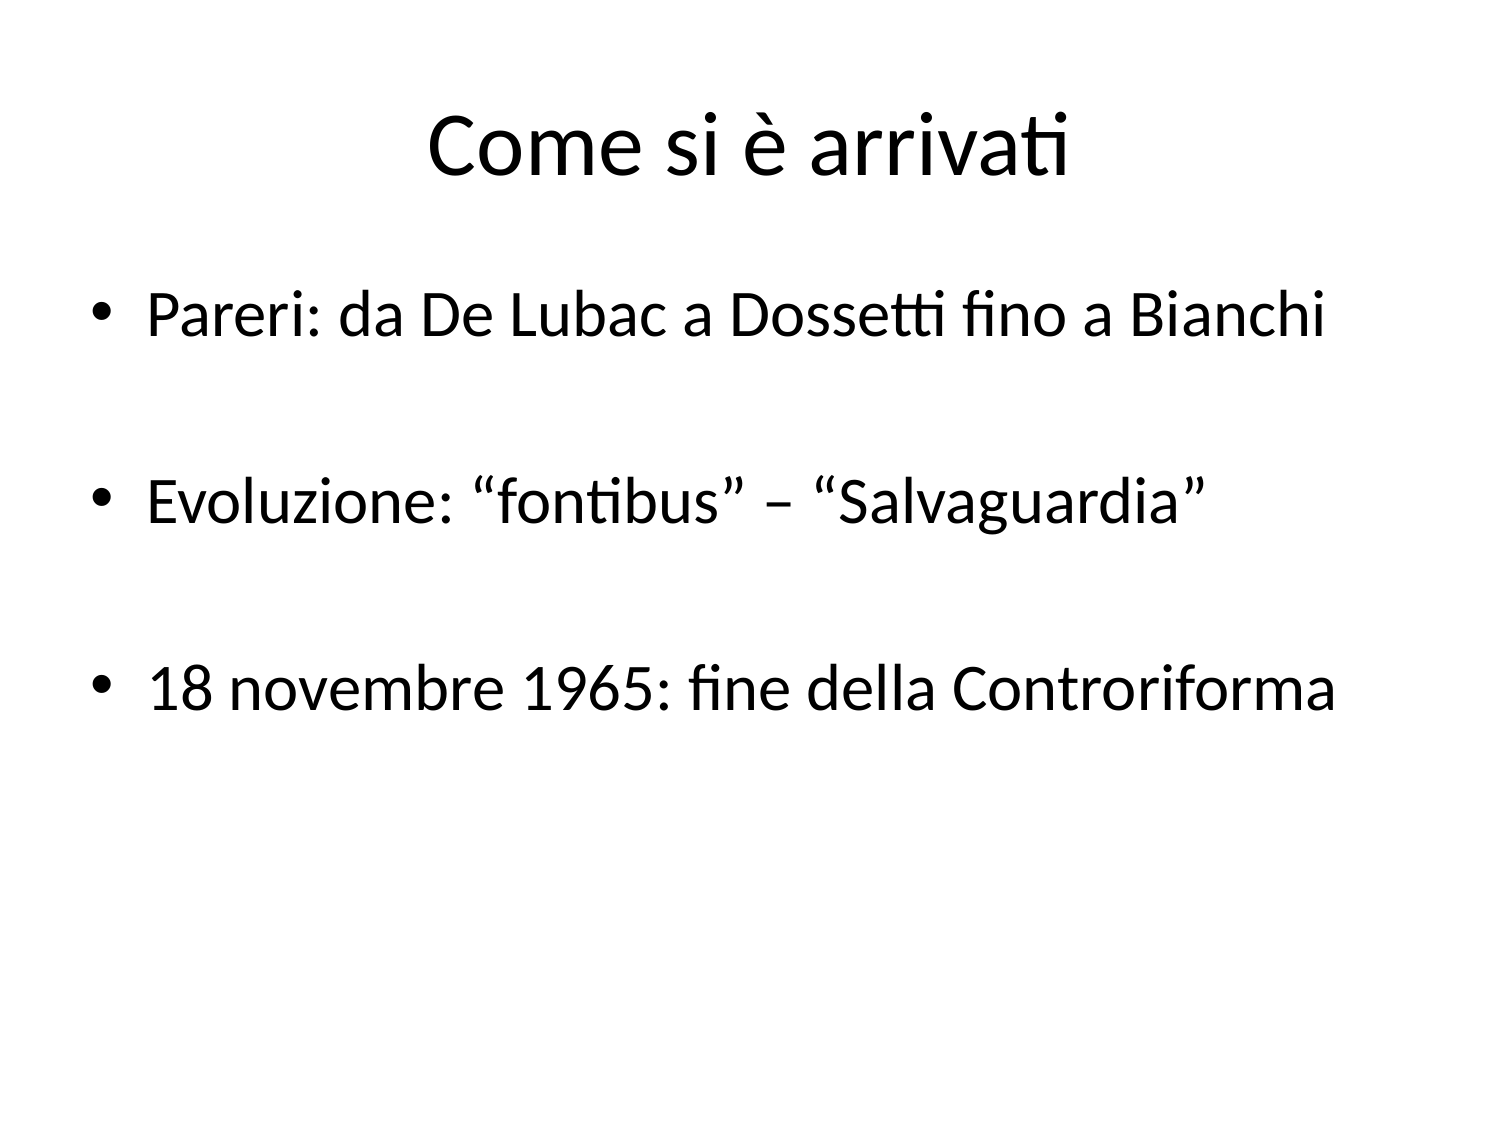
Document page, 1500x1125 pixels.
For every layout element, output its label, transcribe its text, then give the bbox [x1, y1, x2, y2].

list Pareri: da De Lubac a Dossetti fino a Bianchi Evoluzione: “fontibus” – “Salvaguardia” 18 novembre 1965: fine della Controriforma [75, 262, 1425, 1005]
title Come si è arrivati [75, 45, 1425, 233]
